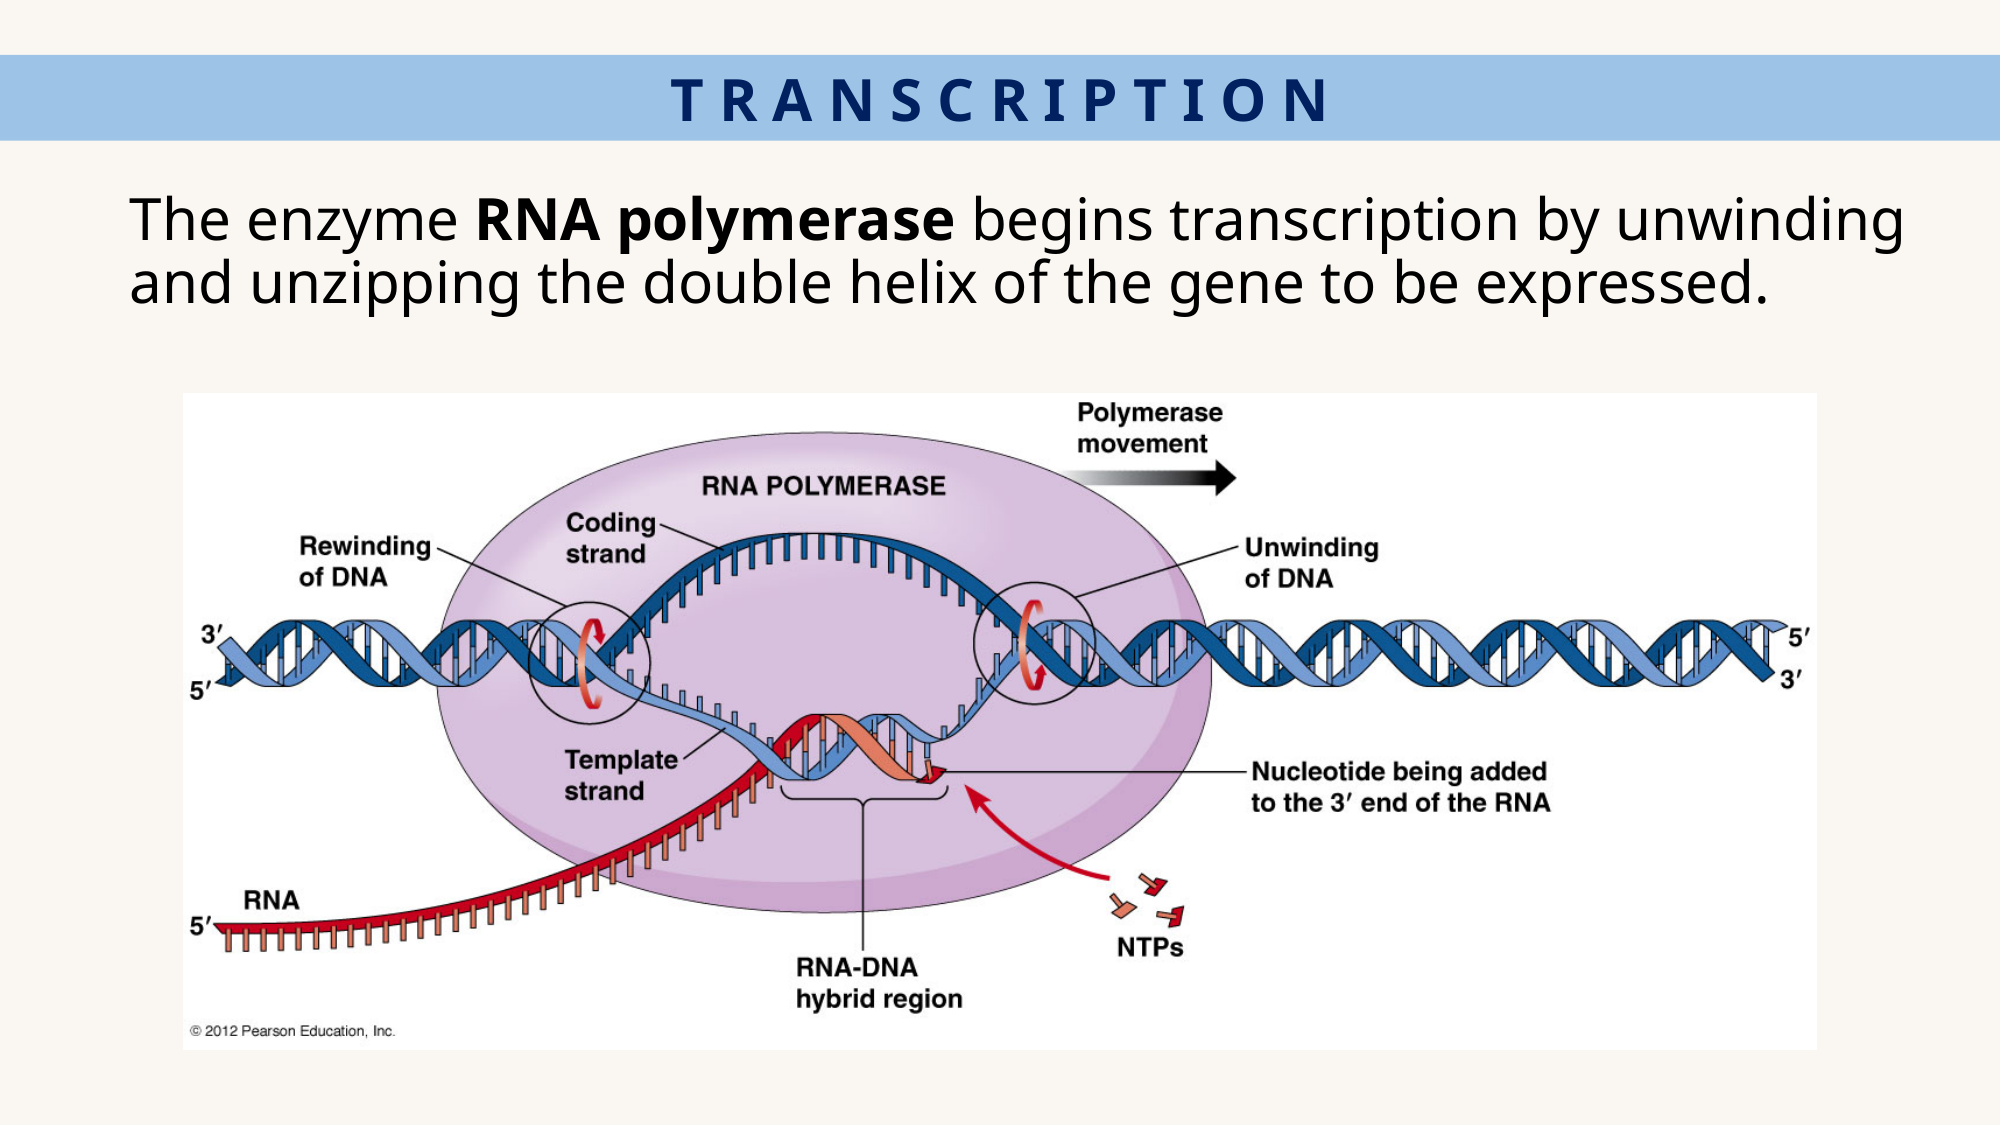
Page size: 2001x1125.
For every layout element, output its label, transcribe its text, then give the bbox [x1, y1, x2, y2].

picture [183, 393, 1817, 1050]
text_box T R A N S C R I P T I O N [0, 54, 2000, 142]
list The enzyme RNA polymerase begins transcription by unwinding and unzipping the double helix of the gene to be expressed. [114, 182, 1945, 353]
